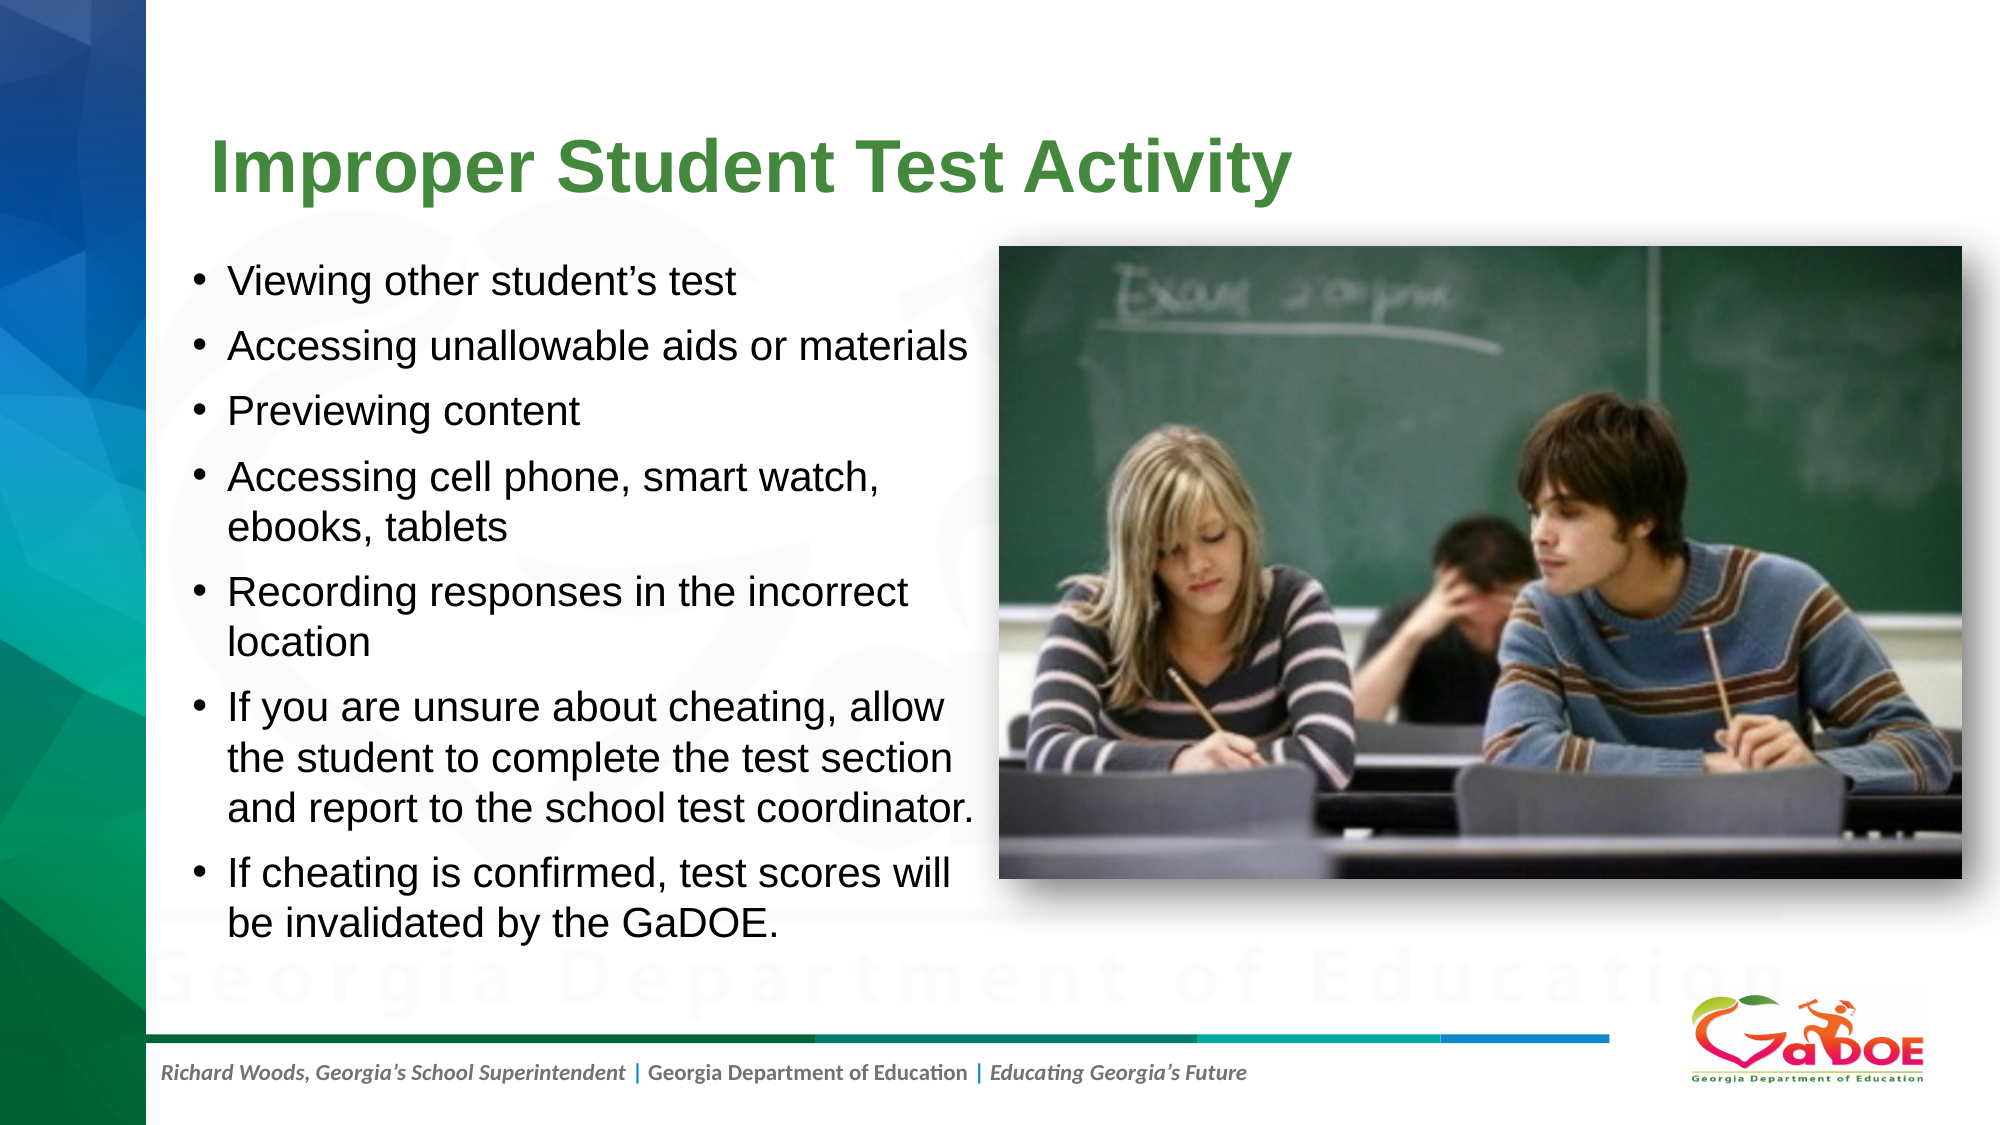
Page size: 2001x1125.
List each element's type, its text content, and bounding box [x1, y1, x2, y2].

list Viewing other student’s test Accessing unallowable aids or materials Previewing content Accessing cell phone, smart watch, ebooks, tablets Recording responses in the incorrect location If you are unsure about cheating, allow the student to complete the test section and report to the school test coordinator. If cheating is confirmed, test scores will be invalidated by the GaDOE. [177, 246, 1000, 1008]
title Improper Student Test Activity [195, 59, 1921, 246]
picture [0, 0, 1962, 1125]
